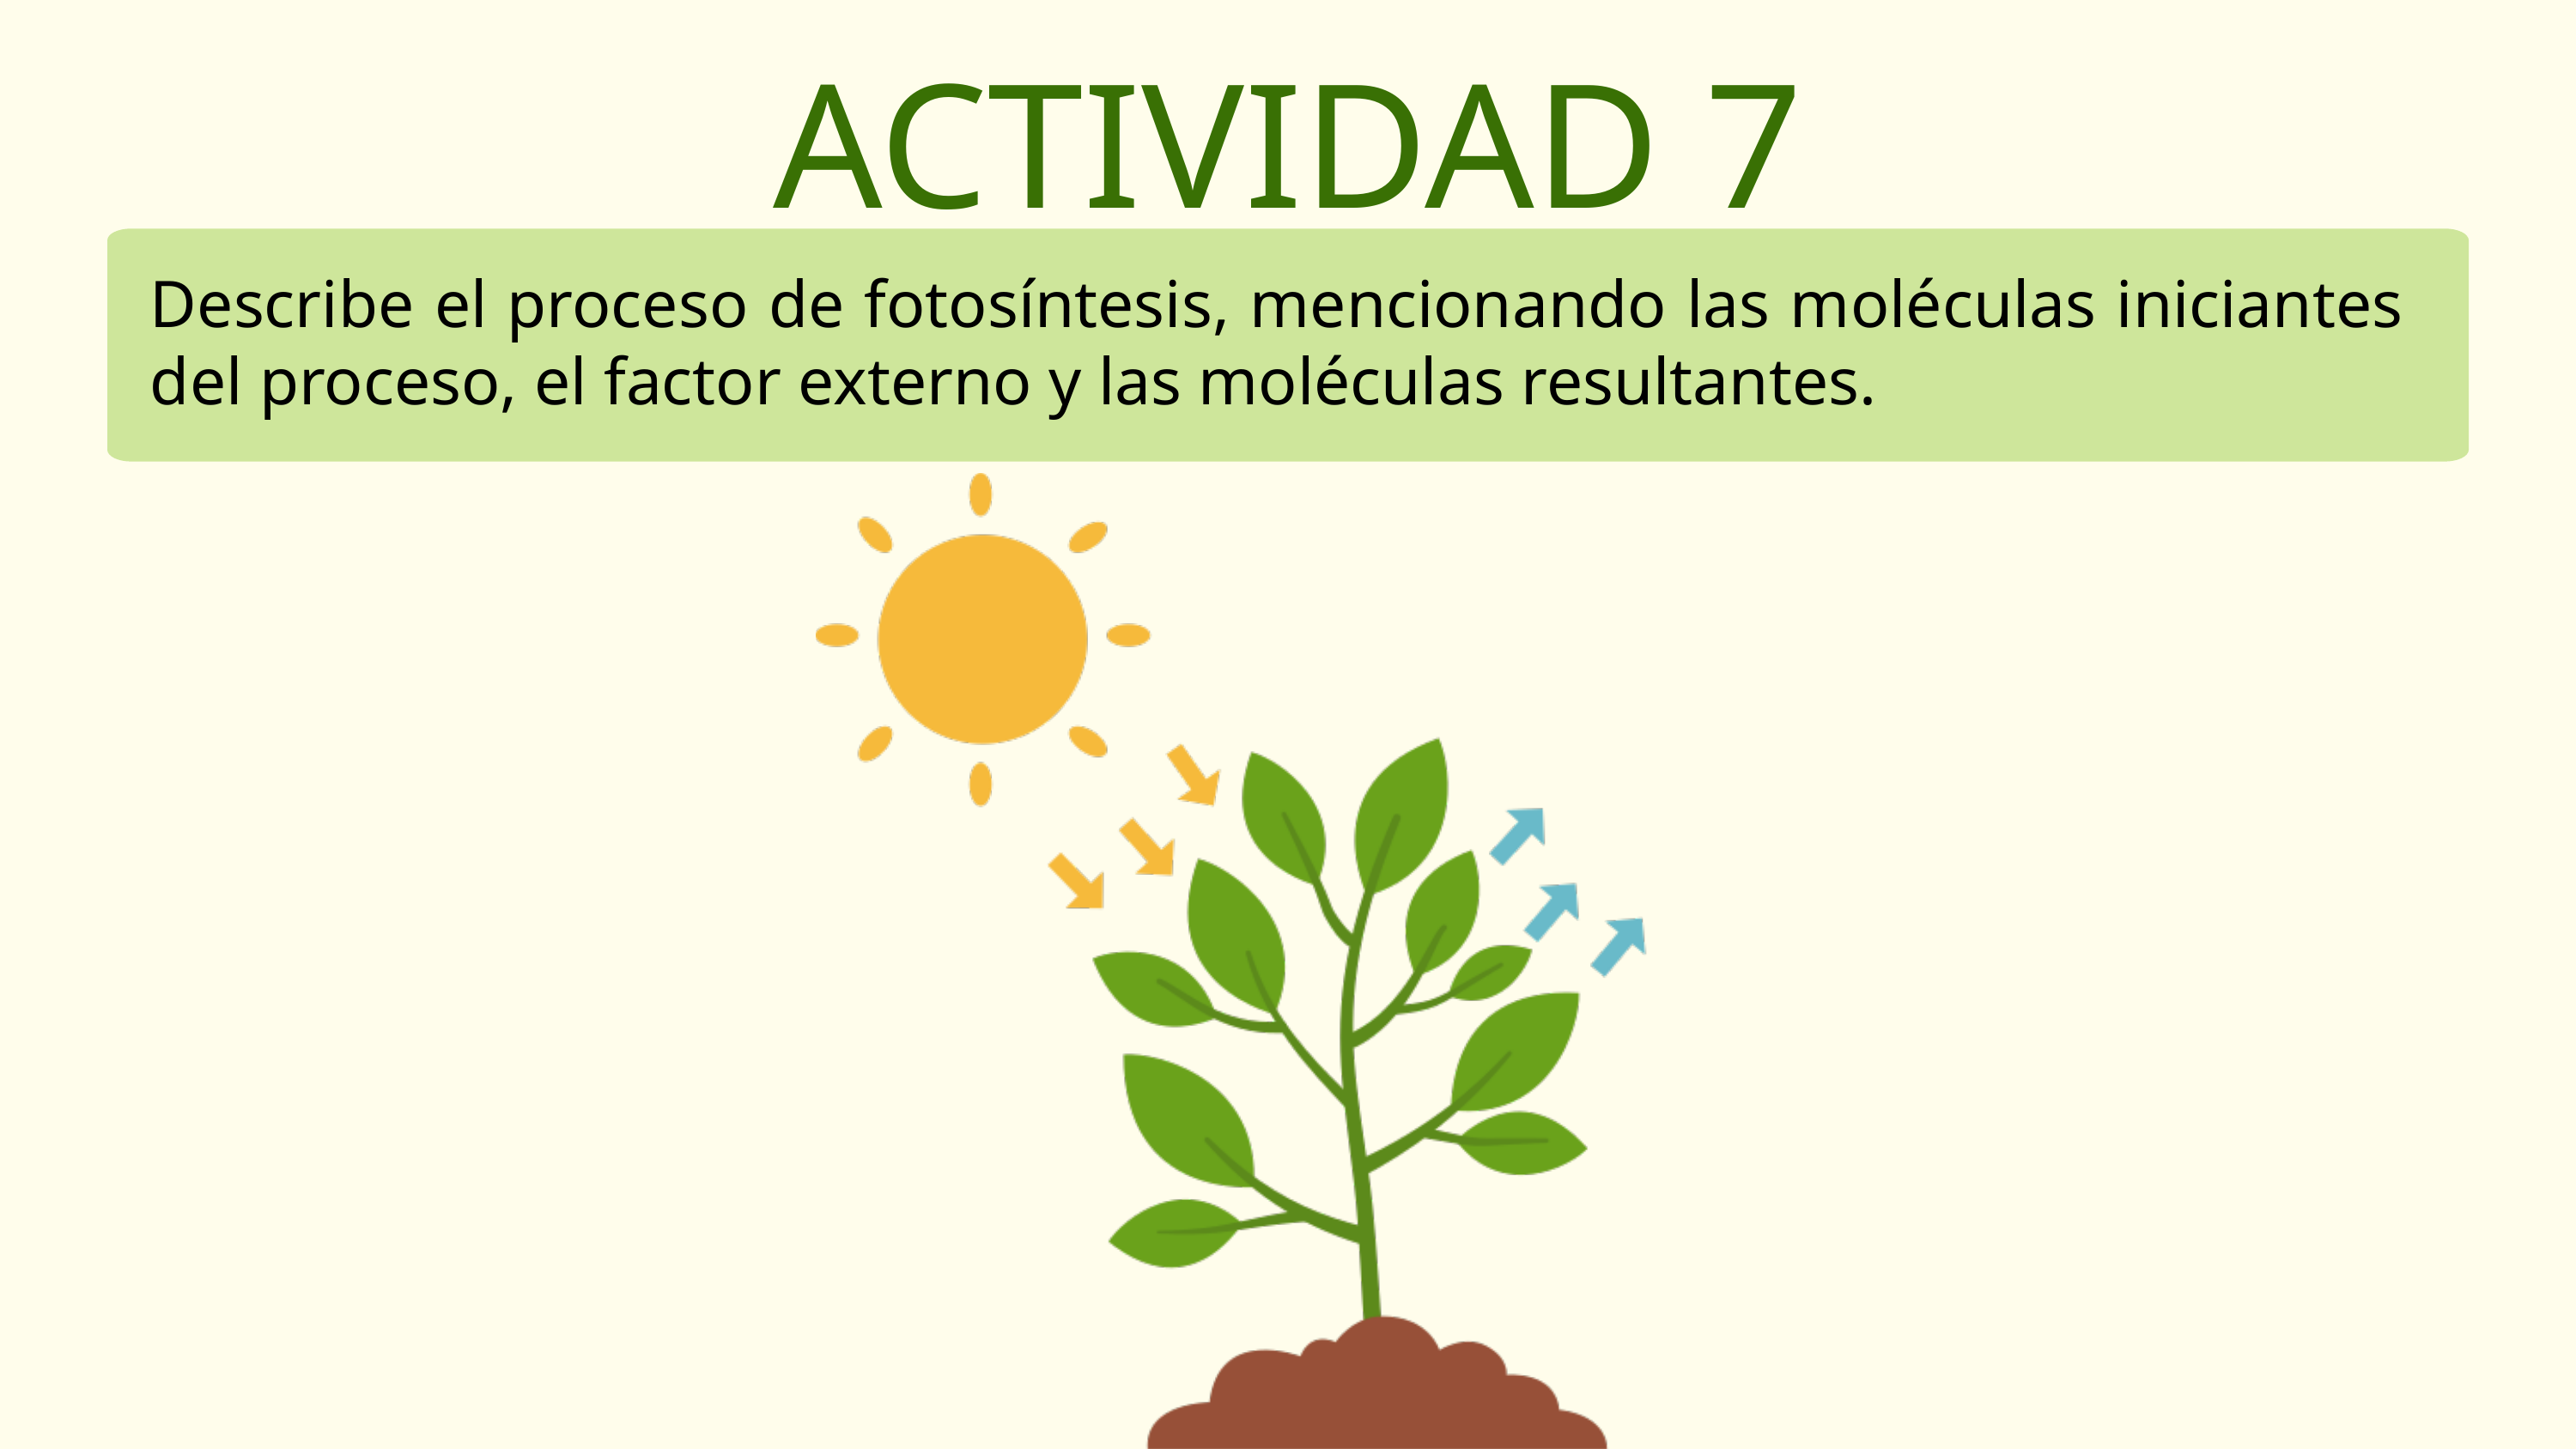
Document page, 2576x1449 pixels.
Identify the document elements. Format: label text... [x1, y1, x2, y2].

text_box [106, 228, 2470, 462]
text_box ACTIVIDAD 7 [763, 0, 1813, 227]
picture [815, 472, 1662, 1449]
